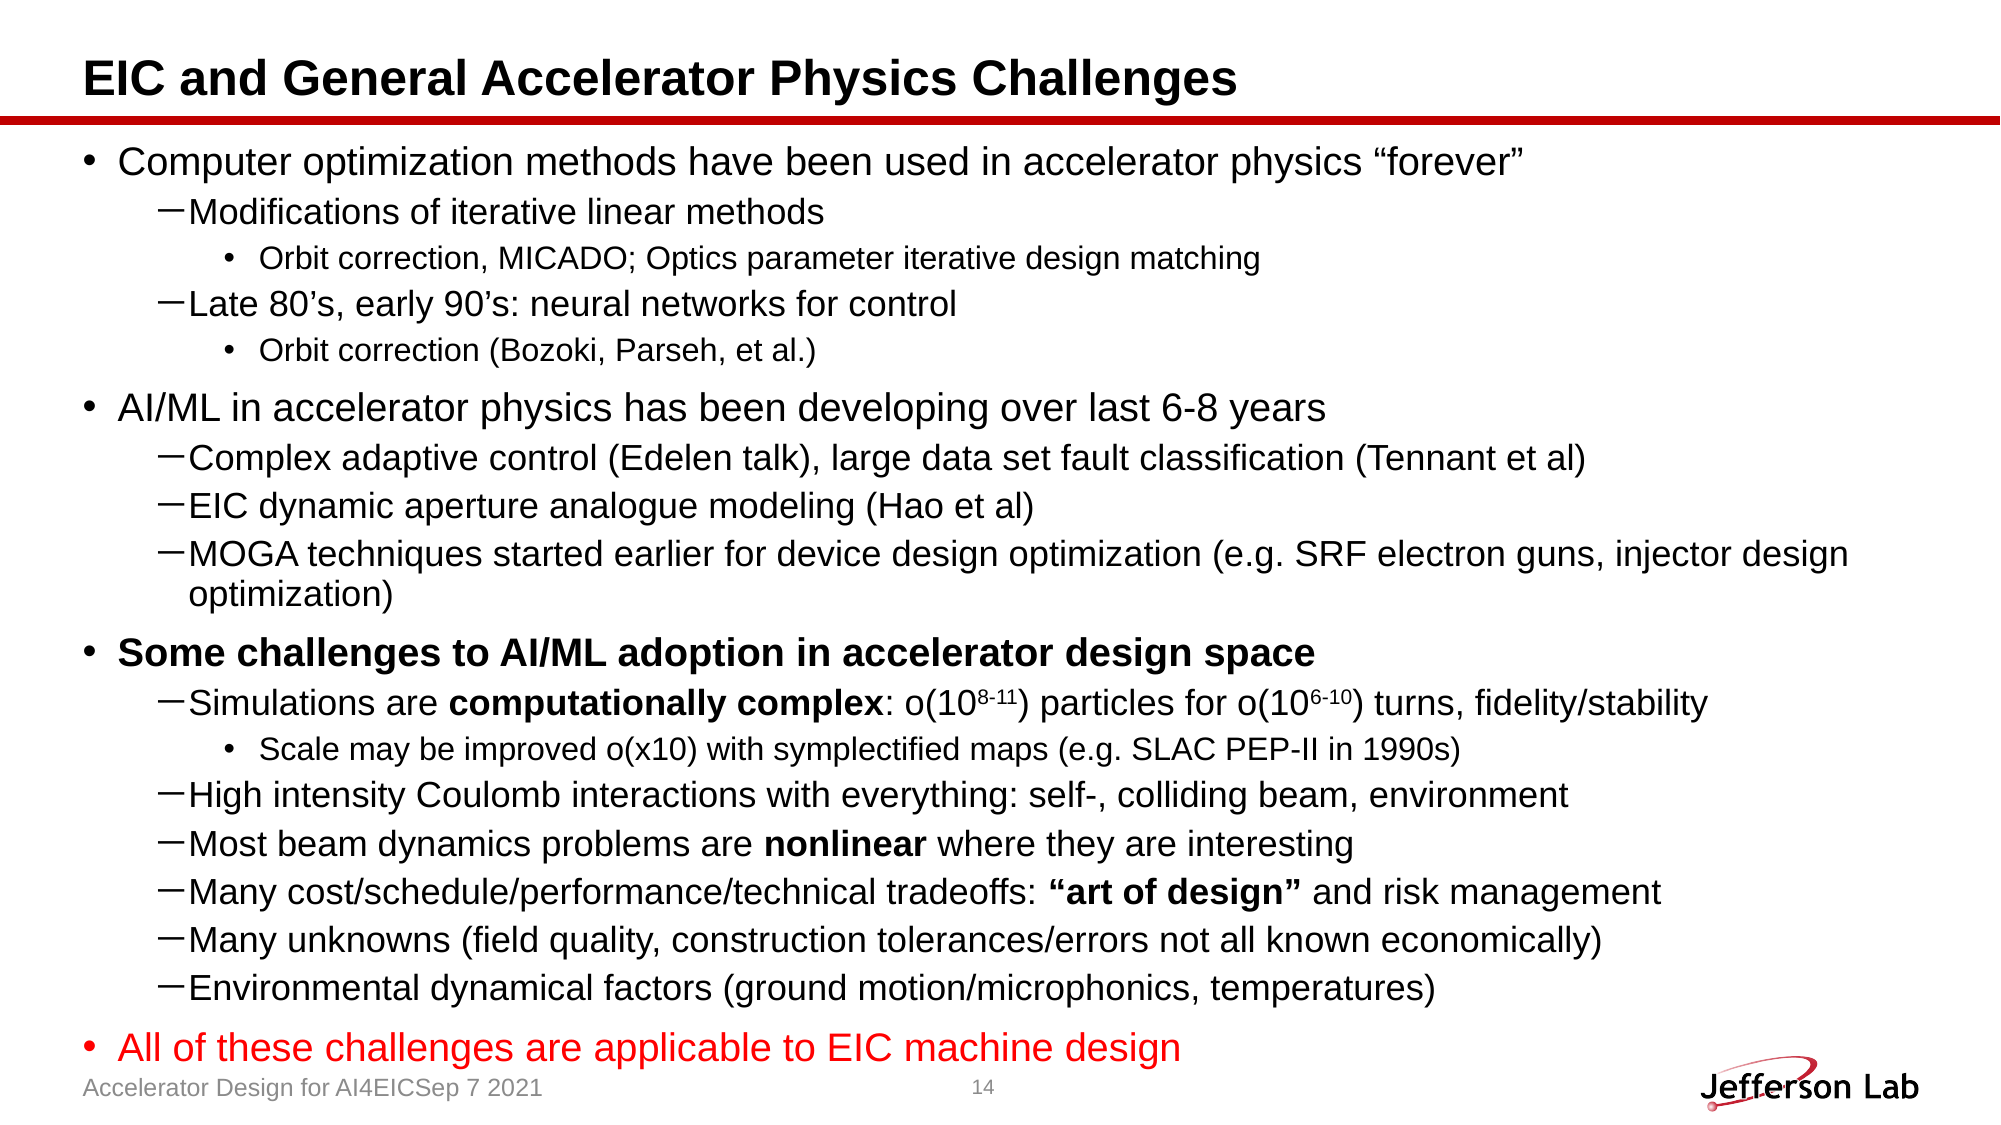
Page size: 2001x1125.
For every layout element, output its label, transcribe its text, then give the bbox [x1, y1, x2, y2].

title EIC and General Accelerator Physics Challenges [67, 39, 1919, 120]
picture [1698, 1047, 1933, 1124]
footer Accelerator Design for AI4EIC Sep 7 2021 [67, 1060, 925, 1112]
slide_number 14 [924, 1060, 1042, 1111]
list Computer optimization methods have been used in accelerator physics “forever” Modifications of iterative linear methods Orbit correction, MICADO; Optics parameter iterative design matching Late 80’s, early 90’s: neural networks for control Orbit correction (Bozoki, Parseh, et al.) AI/ML in accelerator physics has been developing over last 6-8 years Complex adaptive control (Edelen talk), large data set fault classification (Tennant et al) EIC dynamic aperture analogue modeling (Hao et al) MOGA techniques started earlier for device design optimization (e.g. SRF electron guns, injector design optimization) Some challenges to AI/ML adoption in accelerator design space Simulations are computationally complex: o(108-11) particles for o(106-10) turns, fidelity/stability Scale may be improved o(x10) with symplectified maps (e.g. SLAC PEP-II in 1990s) High intensity Coulomb interactions with everything: self-, colliding beam, environment Most beam dynamics problems are nonlinear where they are interesting Many cost/schedule/performance/technical tradeoffs: “art of design” and risk management Many unknowns (field quality, construction tolerances/errors not all known economically) Environmental dynamical factors (ground motion/microphonics, temperatures) All of these challenges are applicable to EIC machine design [67, 133, 1919, 1086]
